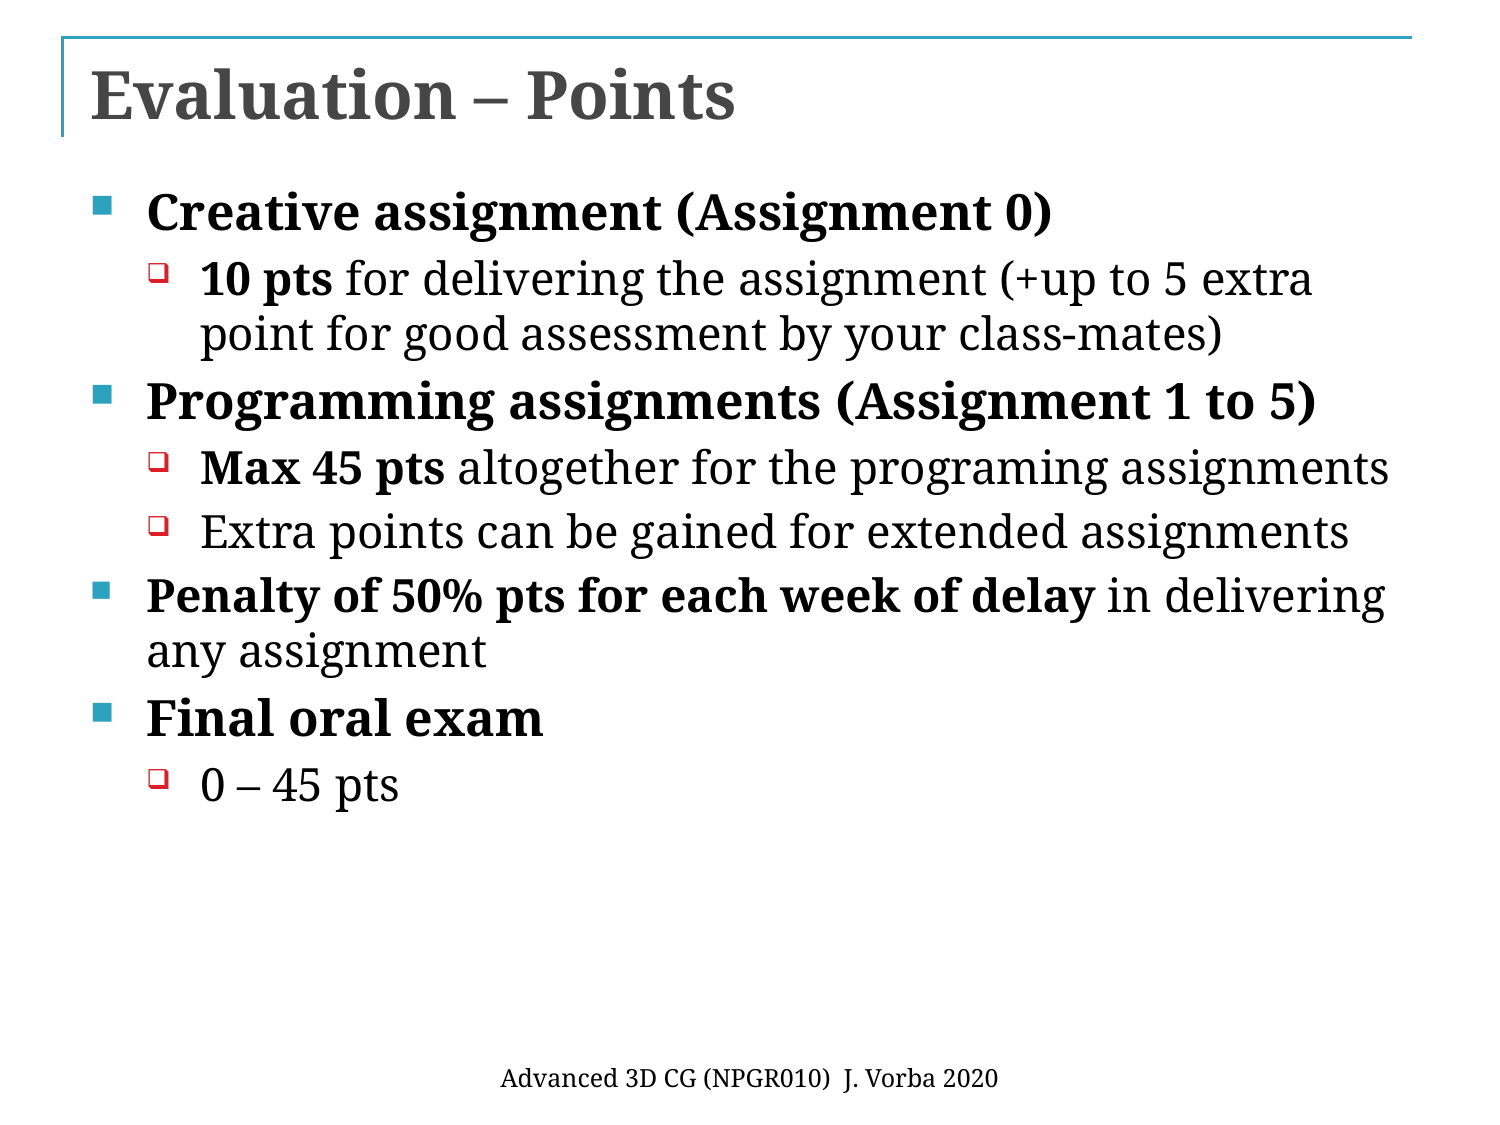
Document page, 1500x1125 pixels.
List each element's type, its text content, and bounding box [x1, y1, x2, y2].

list Creative assignment (Assignment 0) 10 pts for delivering the assignment (+up to 5 extra point for good assessment by your class-mates) Programming assignments (Assignment 1 to 5) Max 45 pts altogether for the programing assignments Extra points can be gained for extended assignments Penalty of 50% pts for each week of delay in delivering any assignment Final oral exam 0 – 45 pts [74, 172, 1426, 1036]
title Evaluation – Points [74, 45, 1426, 172]
footer Advanced 3D CG (NPGR010) J. Vorba 2020 [430, 1024, 1070, 1101]
